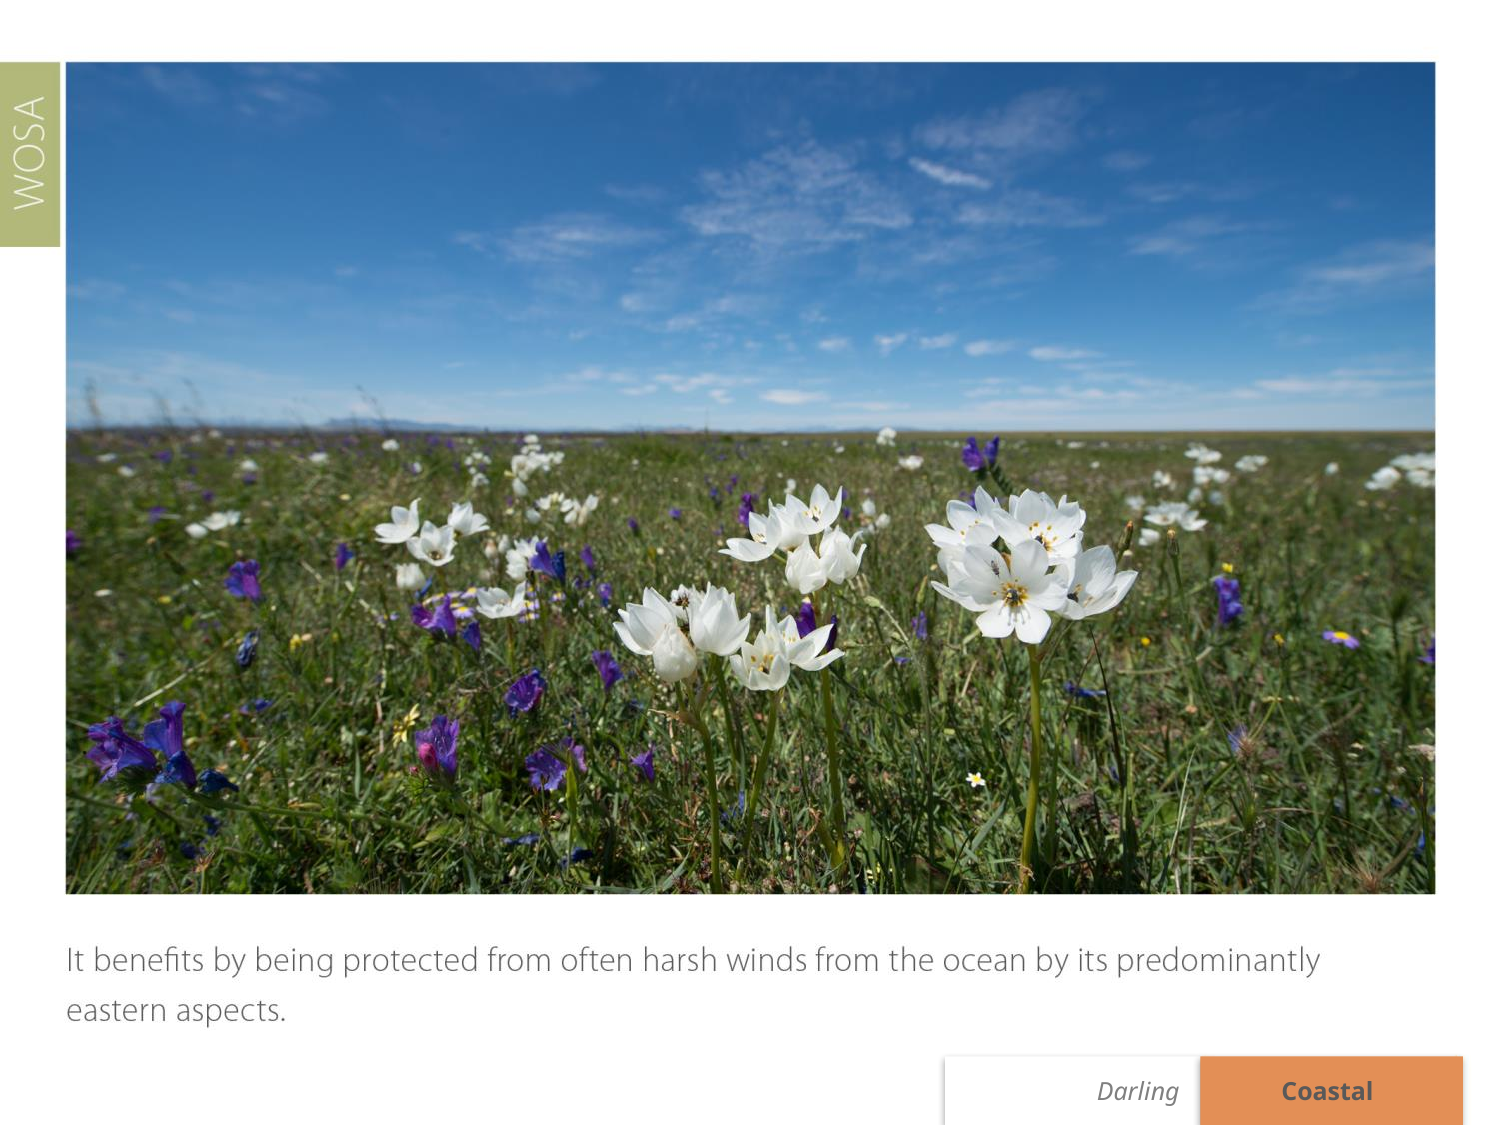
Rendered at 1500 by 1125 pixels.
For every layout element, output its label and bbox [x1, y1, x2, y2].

picture [0, 0, 1500, 1125]
text_box [944, 1055, 1464, 1125]
